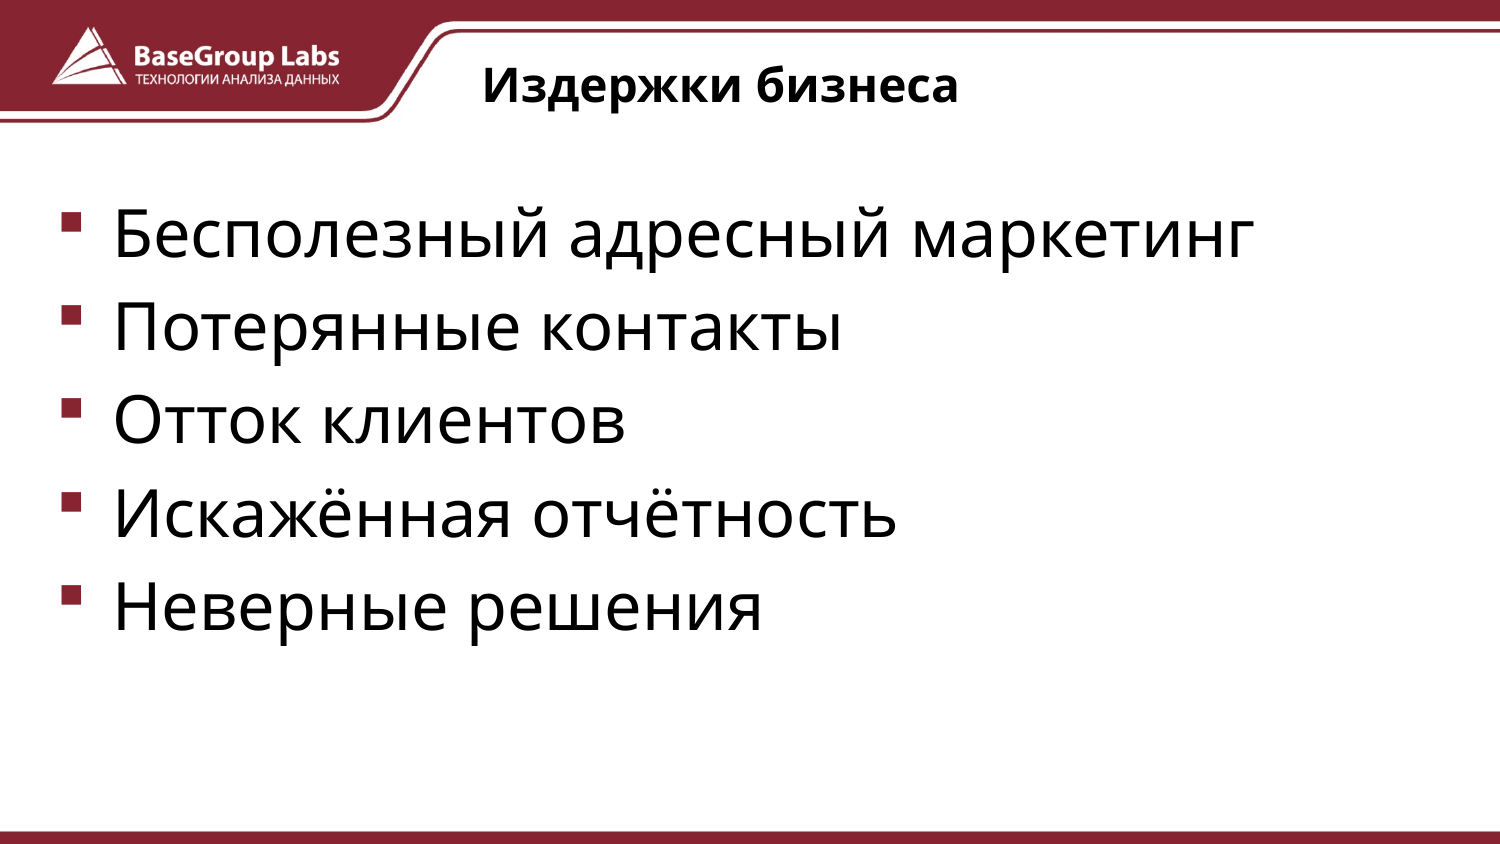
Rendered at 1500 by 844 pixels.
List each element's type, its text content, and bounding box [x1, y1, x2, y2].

picture [0, 0, 1500, 844]
title Издержки бизнеса [466, 43, 1463, 124]
list Бесполезный адресный маркетинг Потерянные контакты Отток клиентов Искажённая отчётность Неверные решения [41, 183, 1459, 762]
